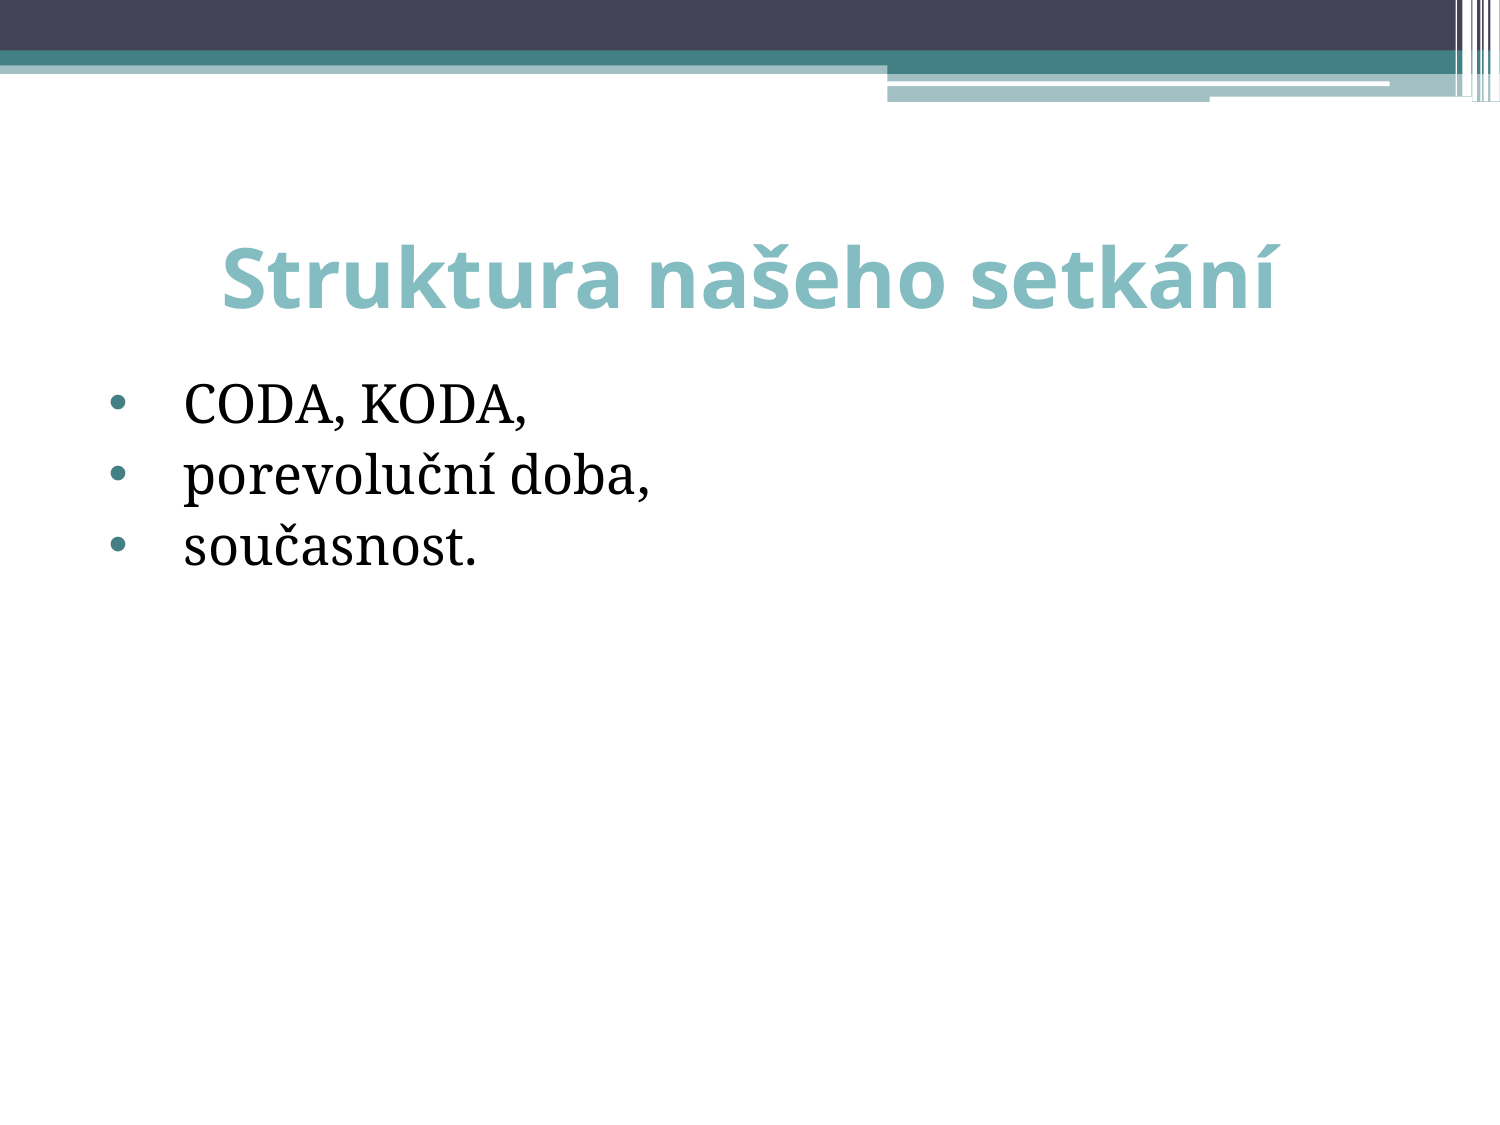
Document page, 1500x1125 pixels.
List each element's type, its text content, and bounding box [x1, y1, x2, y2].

title Struktura našeho setkání [75, 187, 1425, 363]
list CODA, KODA, porevoluční doba, současnost. [76, 361, 1427, 1040]
